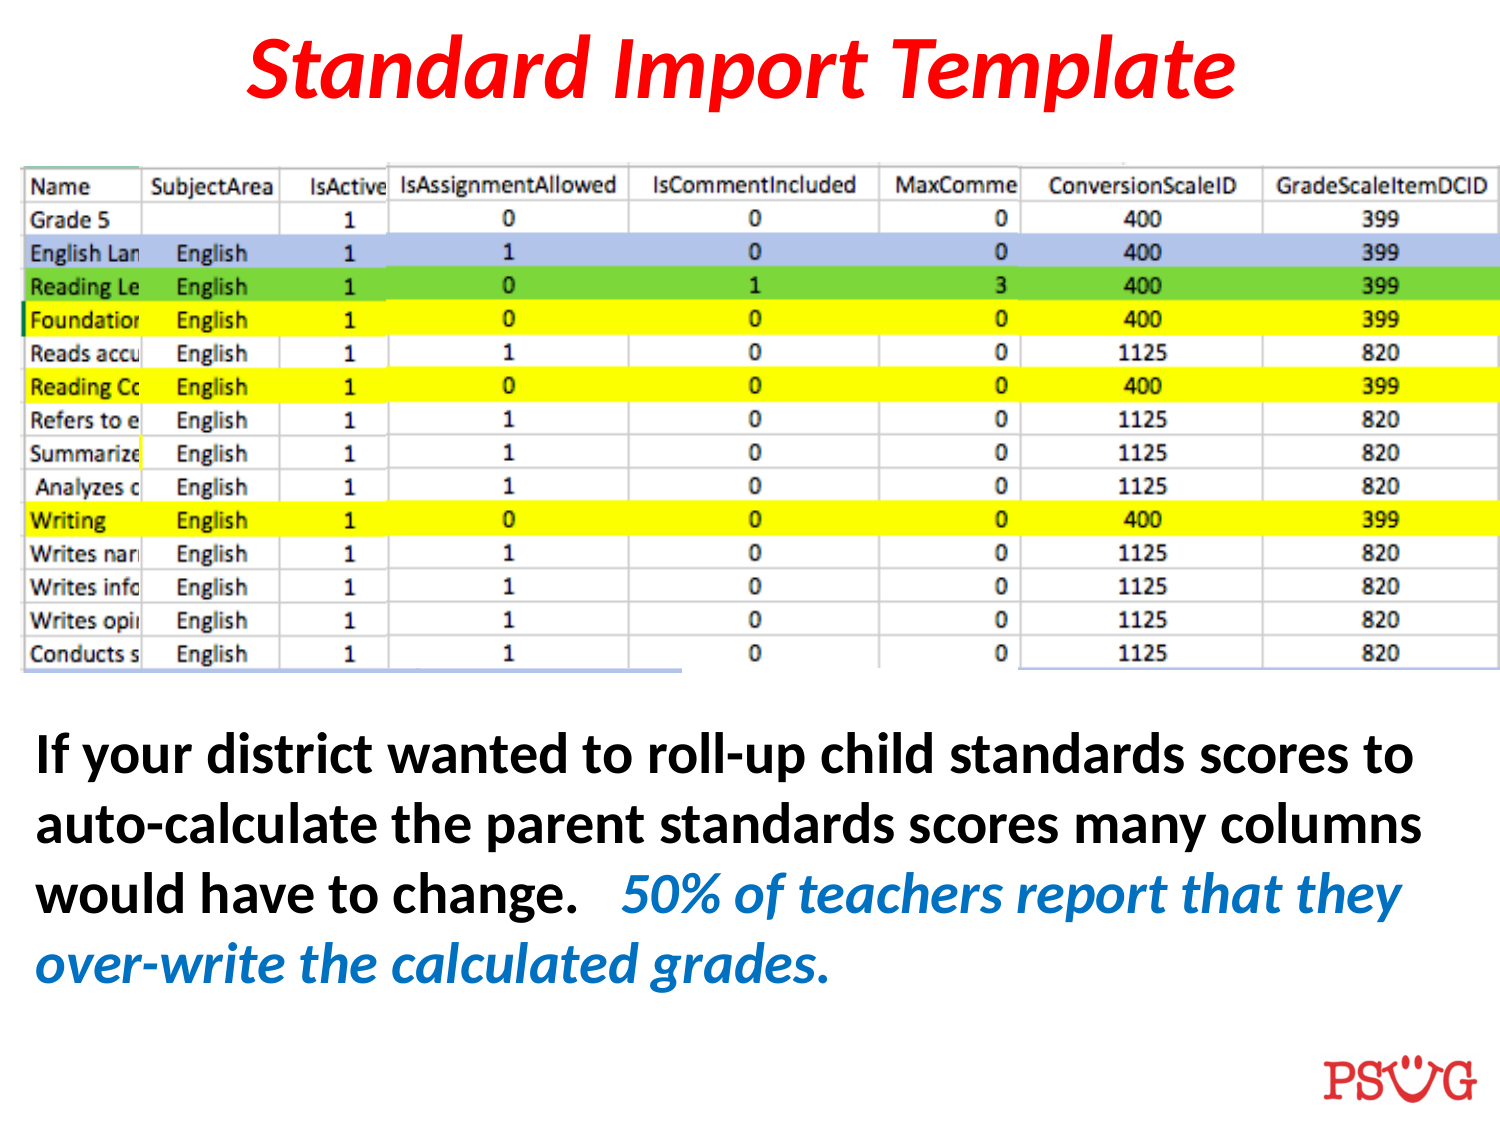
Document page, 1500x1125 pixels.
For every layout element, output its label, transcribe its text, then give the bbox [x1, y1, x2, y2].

picture [20, 162, 1500, 673]
title Standard Import Template [63, 0, 1443, 124]
text_box If your district wanted to roll-up child standards scores to auto-calculate the parent standards scores many columns would have to change. 50% of teachers report that they over-write the calculated grades. [20, 707, 1500, 1063]
picture [1320, 1063, 1480, 1105]
